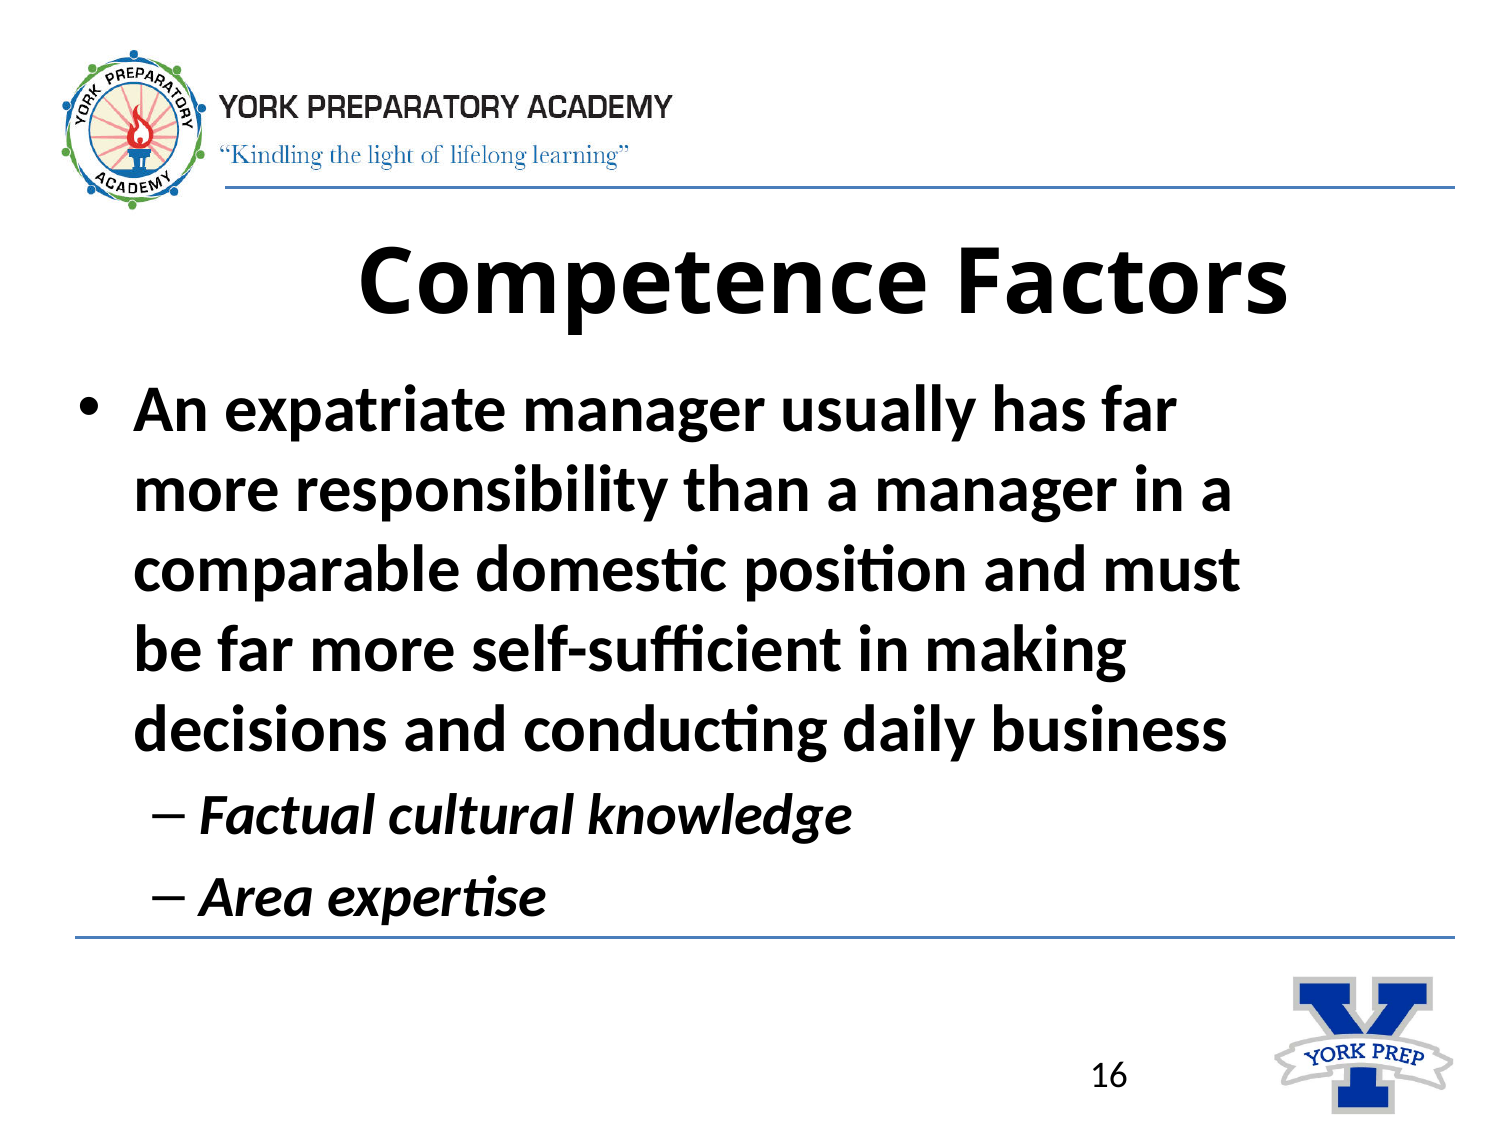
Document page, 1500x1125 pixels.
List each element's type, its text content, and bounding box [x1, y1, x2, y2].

list An expatriate manager usually has far more responsibility than a manager in a comparable domestic position and must be far more self-sufficient in making decisions and conducting daily business Factual cultural knowledge Area expertise [62, 357, 1338, 1073]
picture [1262, 965, 1465, 1125]
slide_number 16 [1074, 1042, 1425, 1103]
picture [37, 24, 707, 216]
title Competence Factors [222, 214, 1425, 327]
